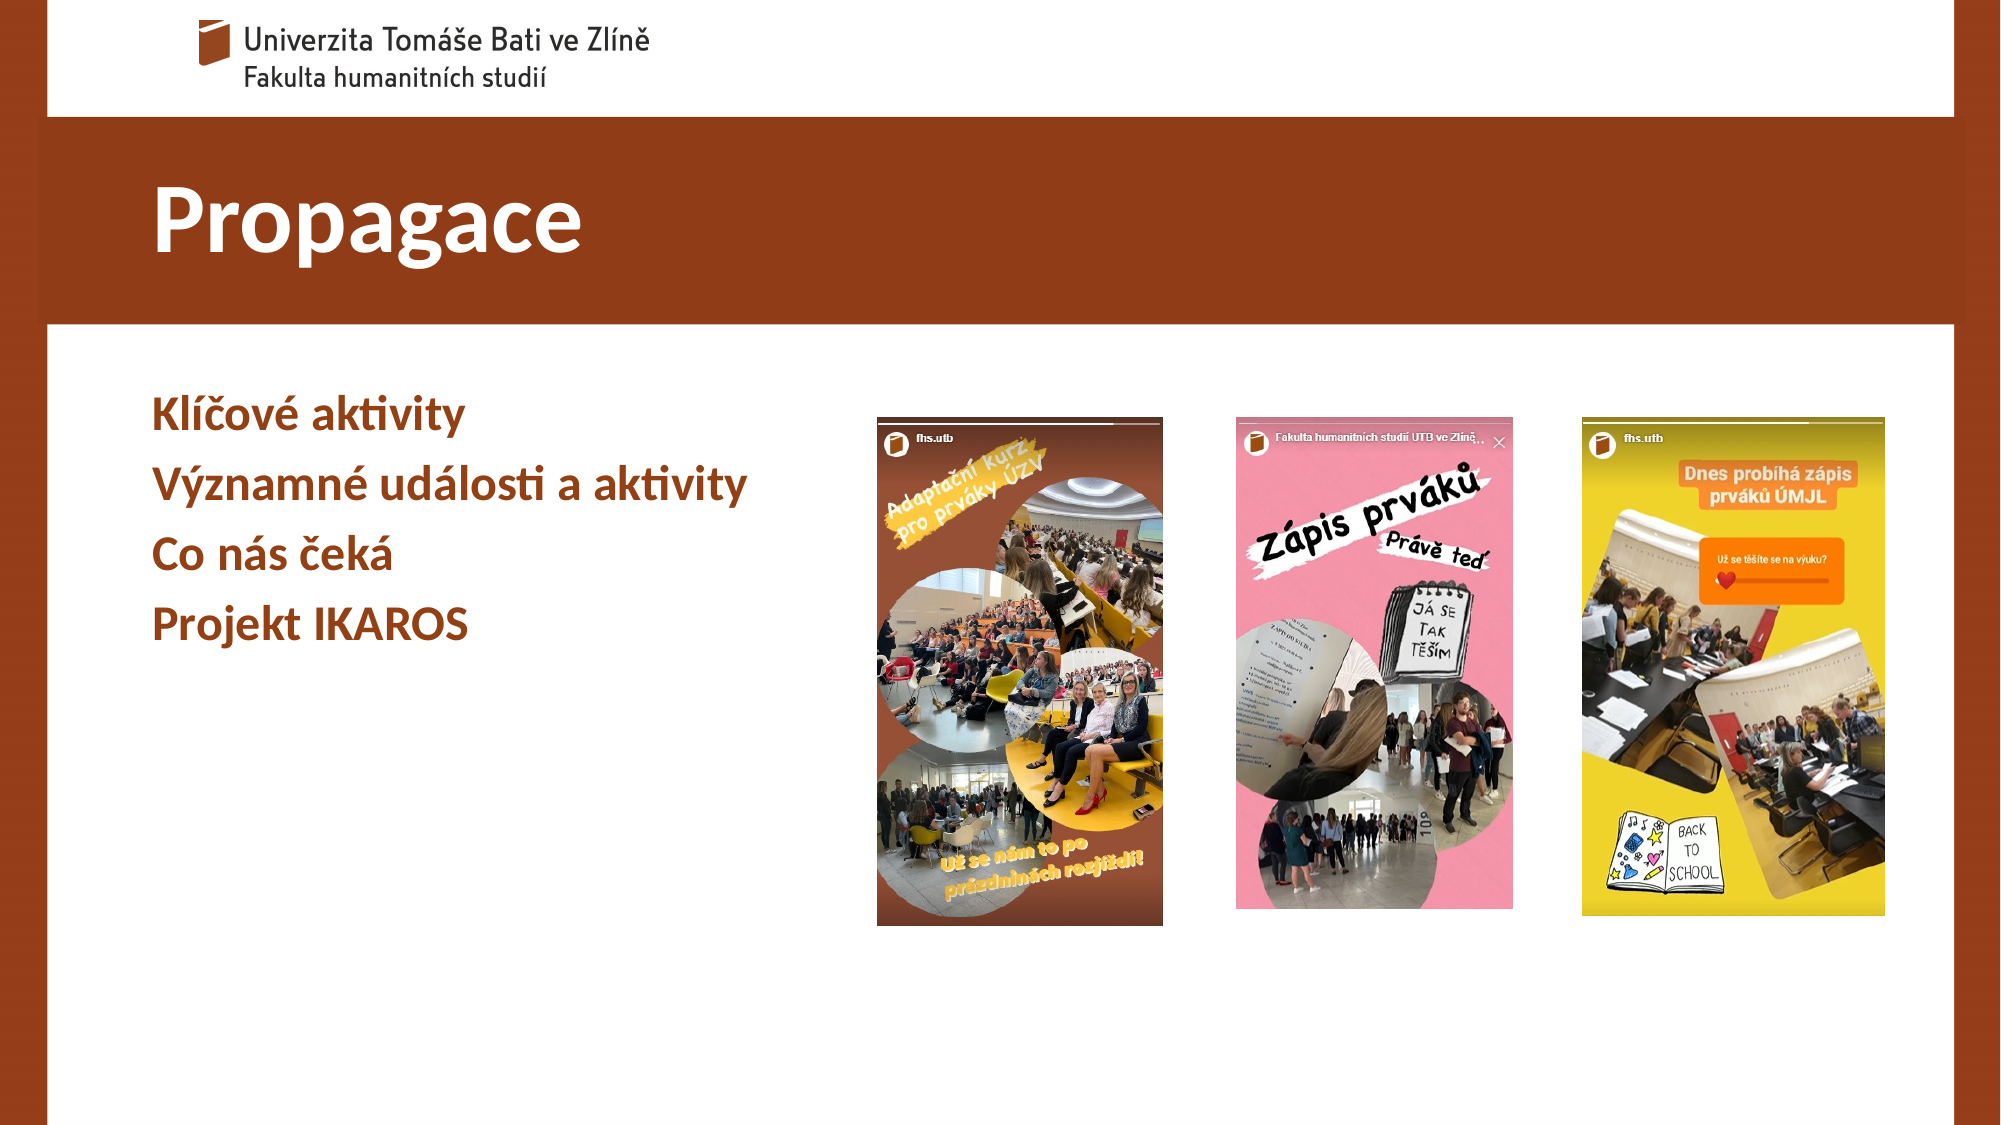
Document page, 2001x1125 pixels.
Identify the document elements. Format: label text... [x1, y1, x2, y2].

list Klíčové aktivity Významné události a aktivity Co nás čeká Projekt IKAROS [137, 372, 1863, 1014]
text_box [37, 116, 1966, 325]
picture [0, 0, 2001, 1125]
title Propagace [137, 121, 1863, 320]
